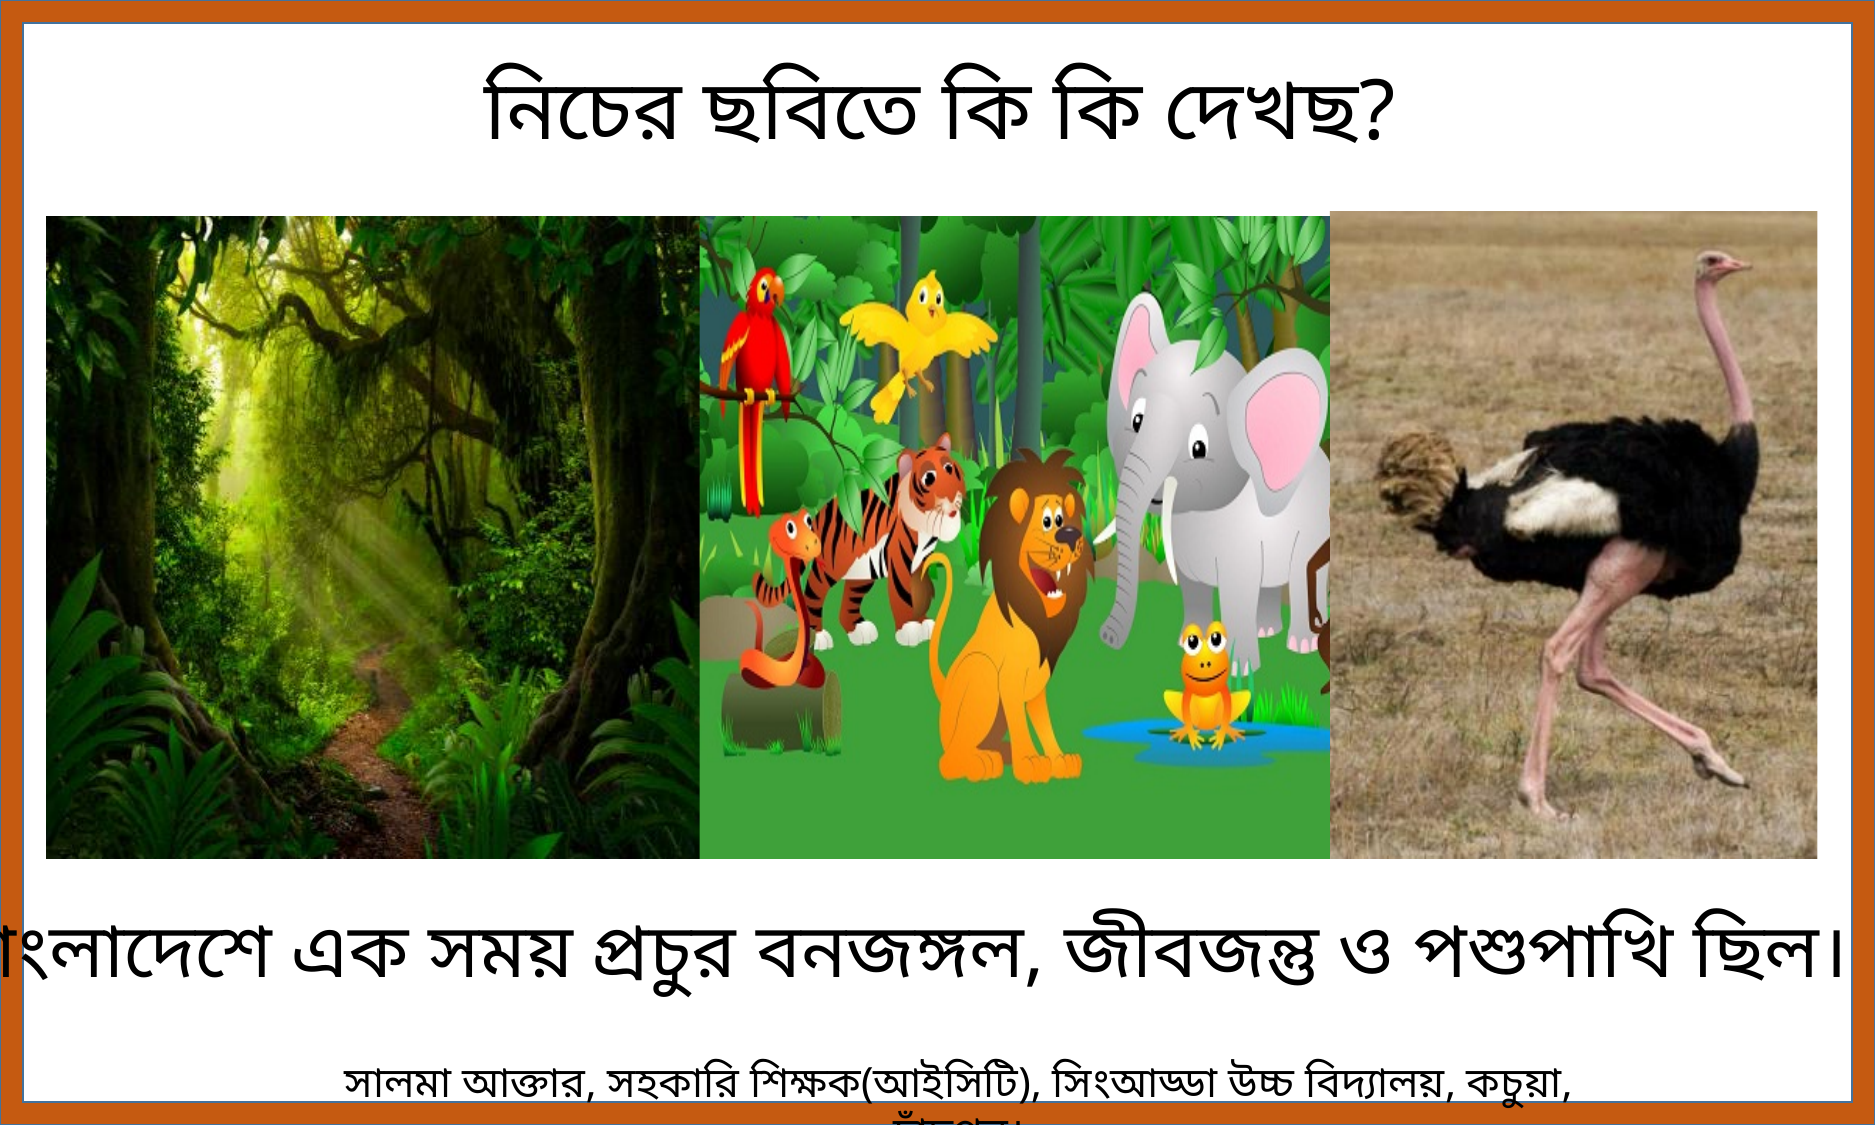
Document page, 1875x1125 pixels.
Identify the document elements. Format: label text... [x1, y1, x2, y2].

text_box বাংলাদেশে এক সময় প্রচুর বনজঙ্গল, জীবজন্তু ও পশুপাখি ছিল। [0, 894, 1863, 1000]
text_box নিচের ছবিতে কি কি দেখছ? [469, 48, 1411, 164]
picture [46, 211, 1818, 859]
